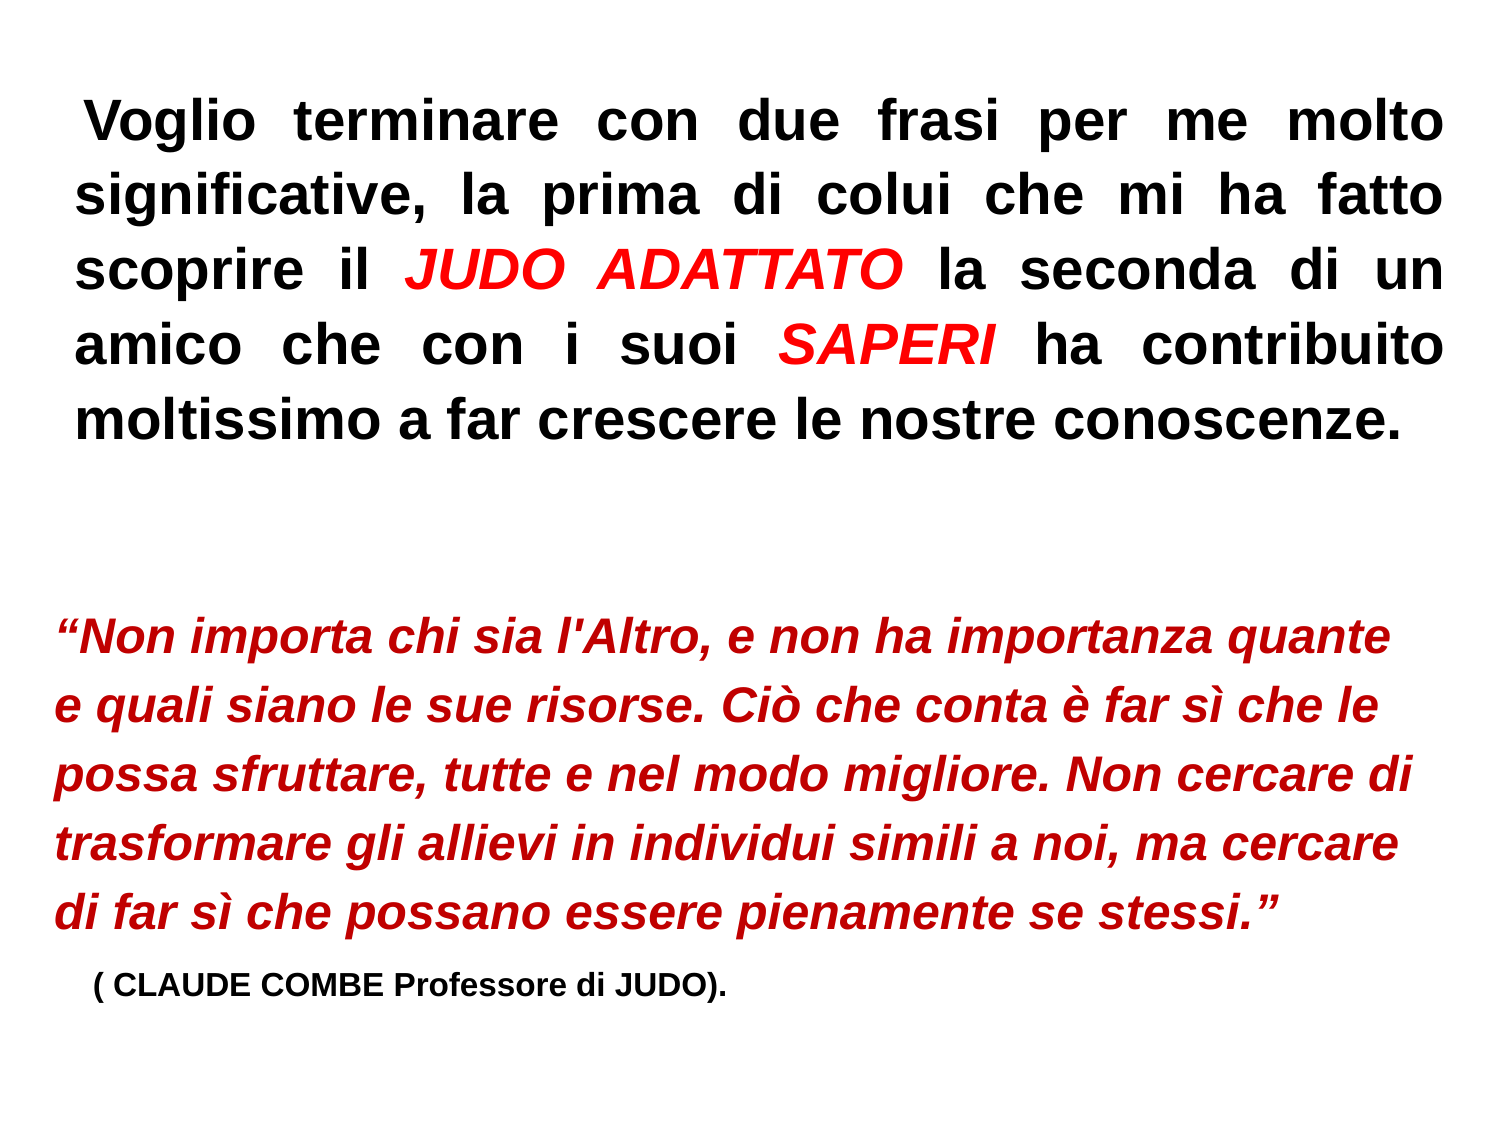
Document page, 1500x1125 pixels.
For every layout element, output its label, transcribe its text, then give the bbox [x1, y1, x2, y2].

text_box “Non importa chi sia l'Altro, e non ha importanza quante e quali siano le sue risorse. Ciò che conta è far sì che le possa sfruttare, tutte e nel modo migliore. Non cercare di trasformare gli allievi in individui simili a noi, ma cercare di far sì che possano essere pienamente se stessi.” ( CLAUDE COMBE Professore di JUDO). [39, 587, 1447, 1011]
text_box Voglio terminare con due frasi per me molto significative, la prima di colui che mi ha fatto scoprire il JUDO ADATTATO la seconda di un amico che con i suoi SAPERI ha contribuito moltissimo a far crescere le nostre conoscenze. [39, 69, 1461, 459]
